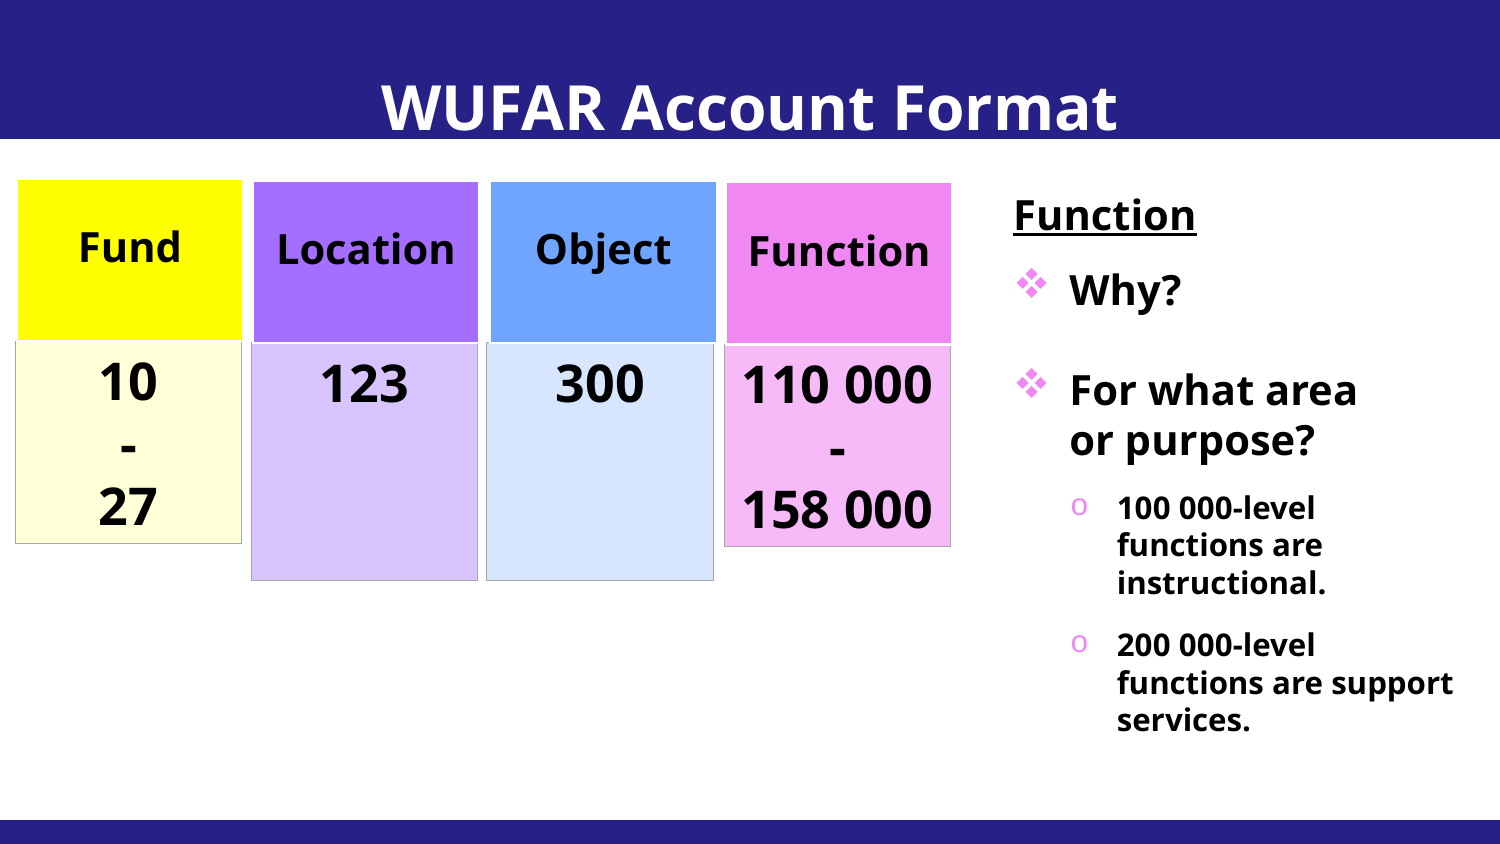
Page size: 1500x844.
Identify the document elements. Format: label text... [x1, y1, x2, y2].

list WUFAR Account Format [0, 23, 1500, 152]
text_box 123 [251, 342, 478, 581]
text_box Function [725, 181, 953, 346]
text_box Location [252, 179, 480, 344]
list Function Why? For what area or purpose? 100 000-level functions are instructional. 200 000-level functions are support services. [998, 180, 1474, 746]
text_box 110 000 - 158 000 [724, 344, 951, 547]
text_box Object [489, 179, 718, 344]
text_box 300 [486, 342, 714, 581]
text_box 10 - 27 [15, 341, 242, 544]
text_box Fund [16, 178, 244, 342]
